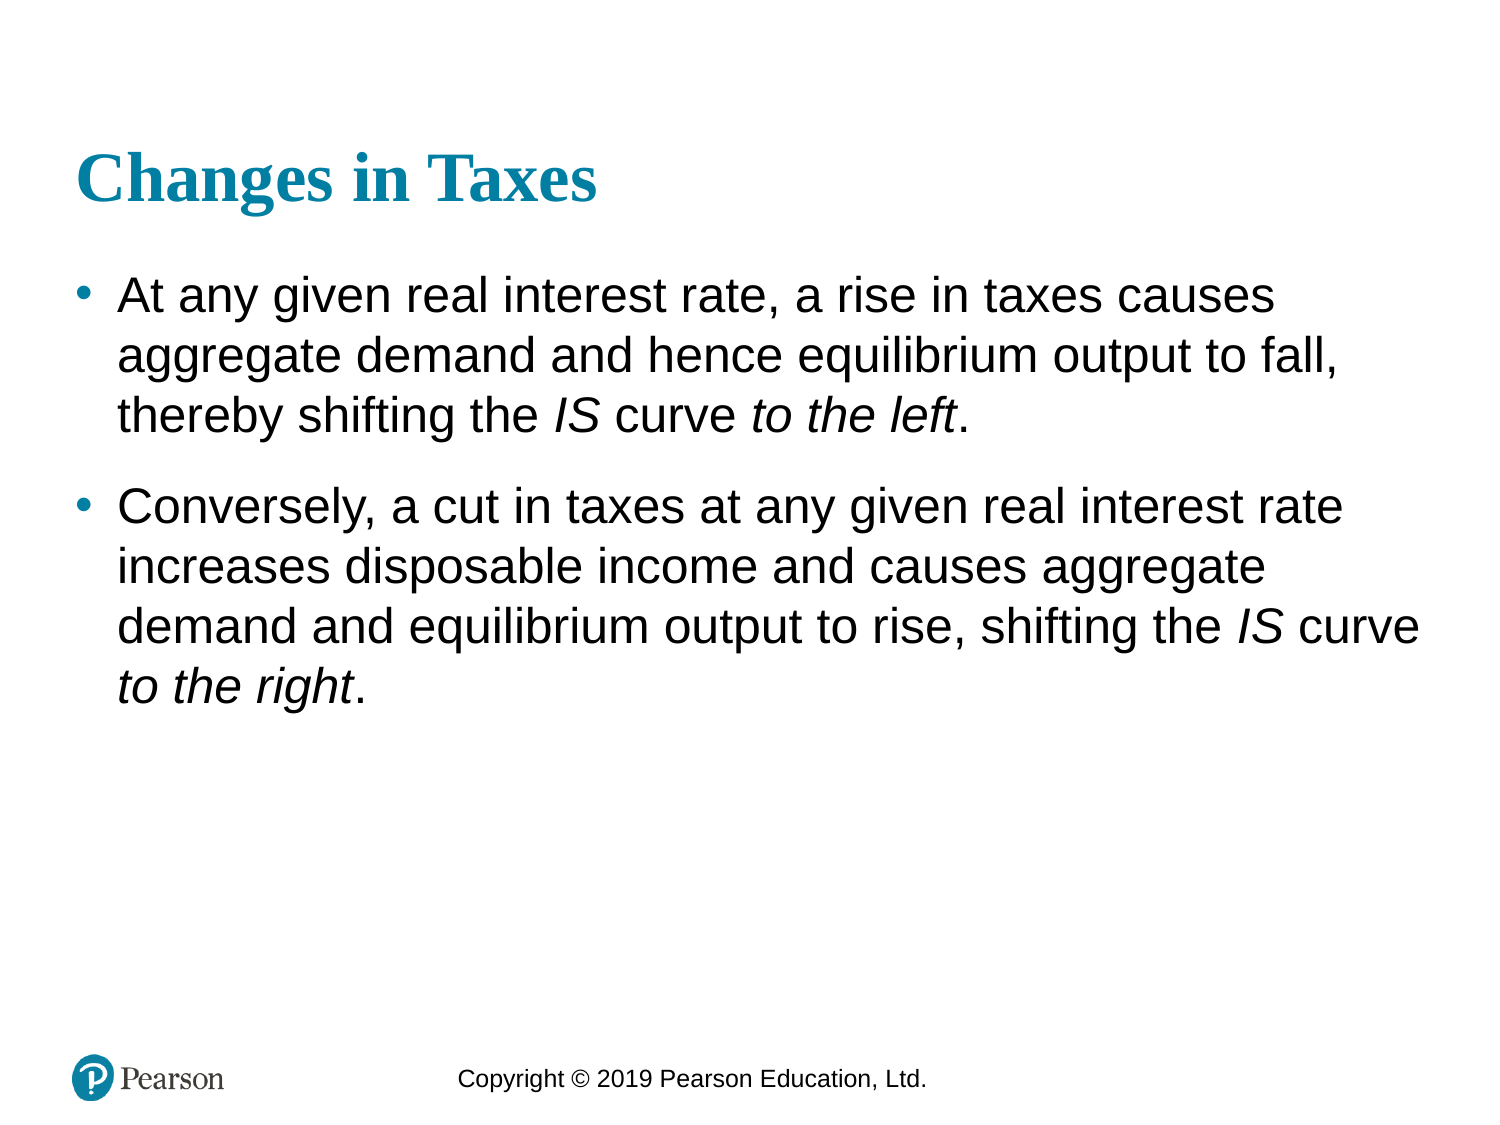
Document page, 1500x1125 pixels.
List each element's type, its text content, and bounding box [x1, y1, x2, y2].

picture [72, 1087, 83, 1101]
picture [72, 1054, 89, 1072]
picture [81, 1064, 107, 1089]
list At any given real interest rate, a rise in taxes causes aggregate demand and hence equilibrium output to fall, thereby shifting the IS curve to the left. Conversely, a cut in taxes at any given real interest rate increases disposable income and causes aggregate demand and equilibrium output to rise, shifting the IS curve to the right. [75, 262, 1425, 1005]
title Changes in Taxes [75, 35, 1425, 216]
picture [99, 1054, 224, 1101]
